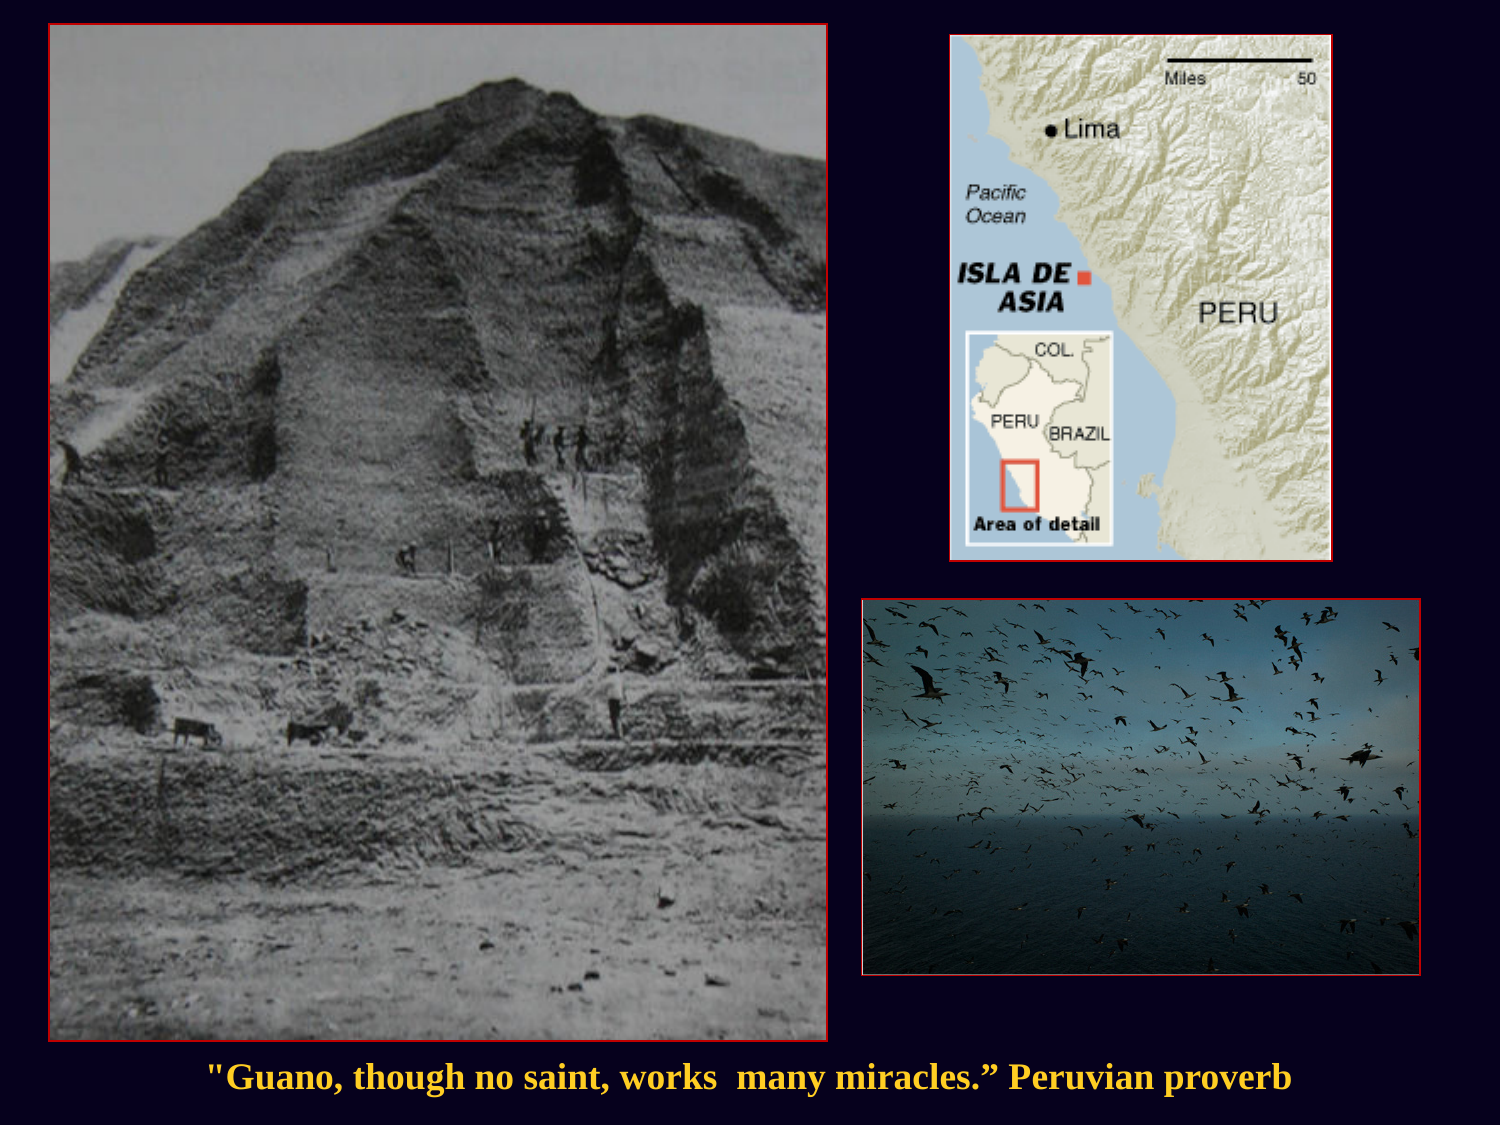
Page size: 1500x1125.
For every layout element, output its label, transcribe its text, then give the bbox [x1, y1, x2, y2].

picture [862, 599, 1420, 976]
picture [950, 34, 1332, 561]
picture [49, 24, 827, 1041]
text_box "Guano, though no saint, works many miracles.” Peruvian proverb [130, 1044, 1368, 1105]
